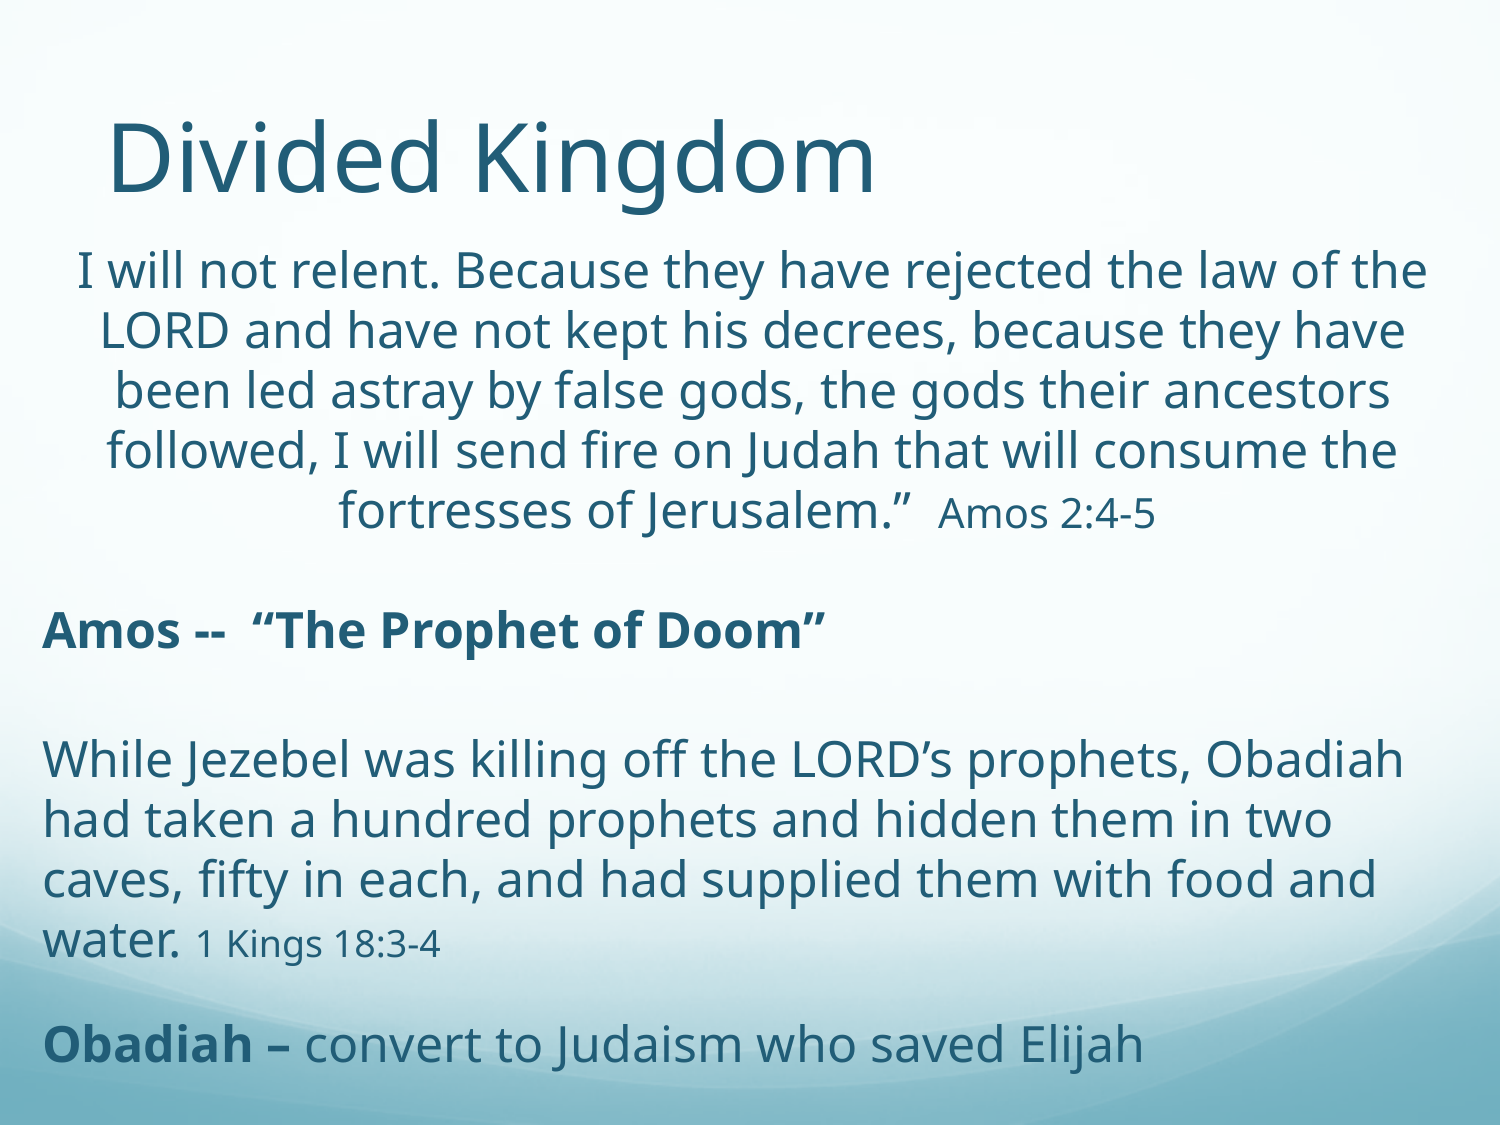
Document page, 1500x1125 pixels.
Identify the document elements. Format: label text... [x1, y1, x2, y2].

text_box While Jezebel was killing off the LORD’s prophets, Obadiah had taken a hundred prophets and hidden them in two caves, fifty in each, and had supplied them with food and water. 1 Kings 18:3-4 Obadiah – convert to Judaism who saved Elijah [27, 716, 1452, 1080]
text_box I will not relent. Because they have rejected the law of the LORD and have not kept his decrees, because they have been led astray by false gods, the gods their ancestors followed, I will send fire on Judah that will consume the fortresses of Jerusalem.” Amos 2:4-5 Amos -- “The Prophet of Doom” [27, 230, 1480, 716]
title Divided Kingdom [90, 0, 1410, 220]
